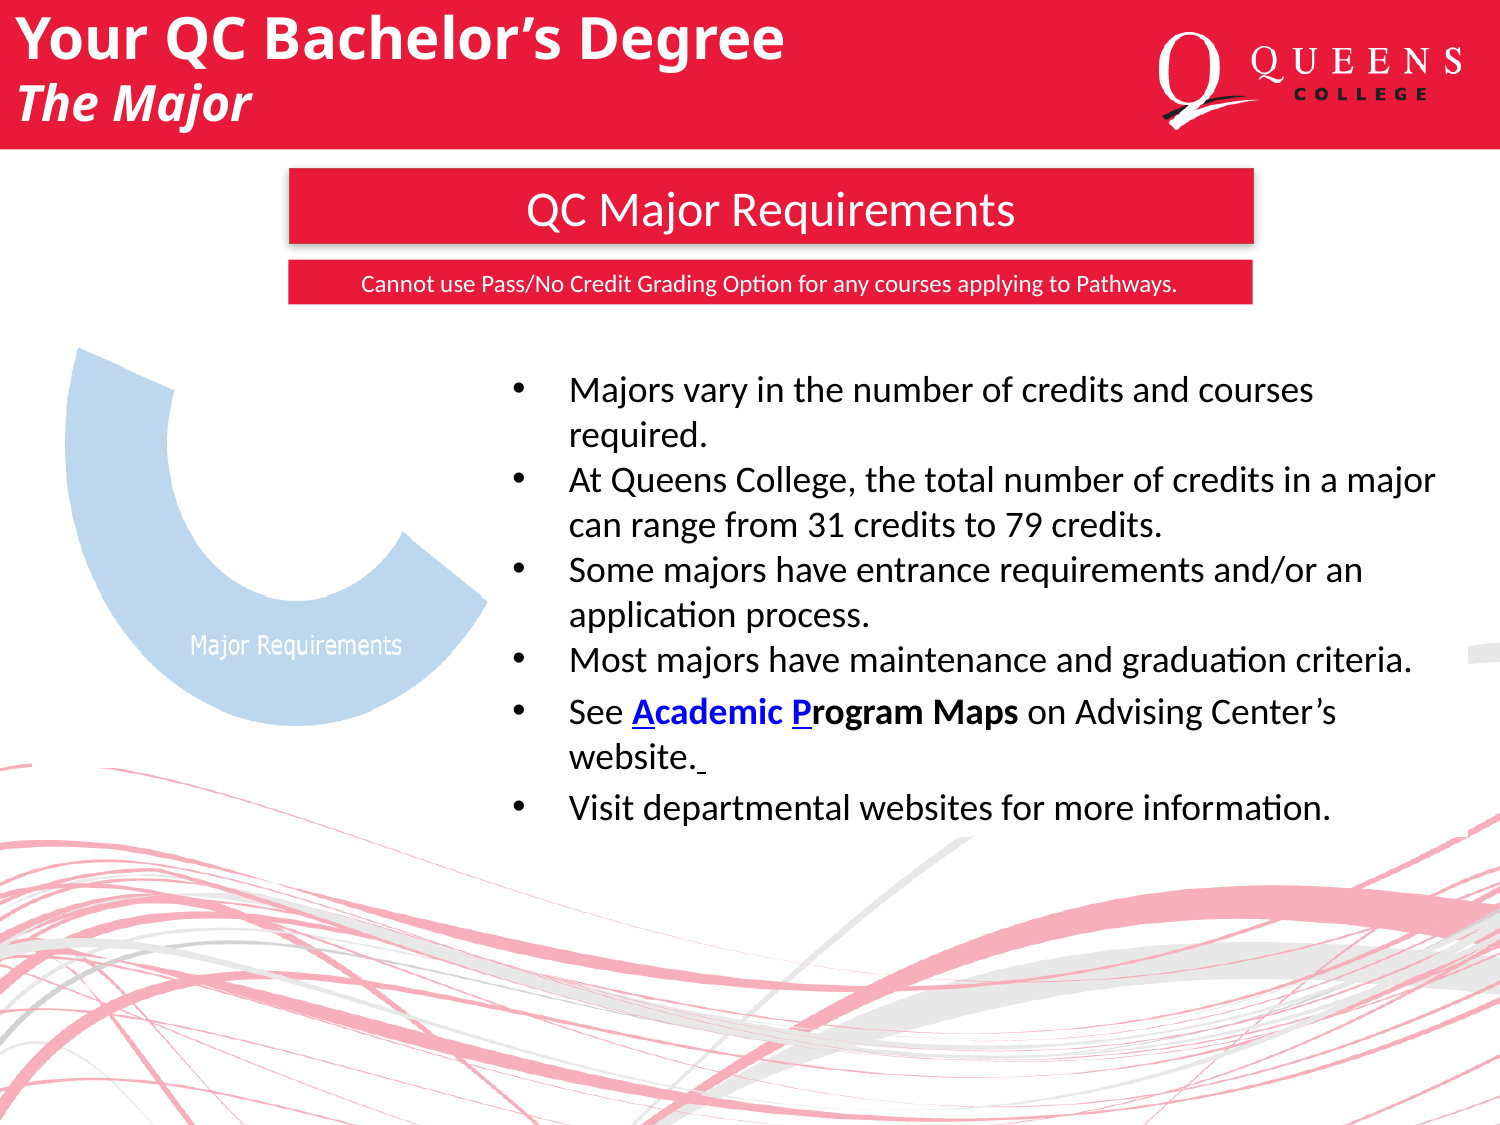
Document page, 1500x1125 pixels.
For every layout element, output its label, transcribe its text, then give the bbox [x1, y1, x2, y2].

text_box Cannot use Pass/No Credit Grading Option for any courses applying to Pathways. [288, 259, 1253, 305]
picture [0, 0, 1500, 1125]
text_box QC Major Requirements [289, 168, 1254, 244]
text_box Majors vary in the number of credits and courses required. At Queens College, the total number of credits in a major can range from 31 credits to 79 credits. Some majors have entrance requirements and/or an application process. Most majors have maintenance and graduation criteria. See Academic Program Maps on Advising Center’s website. Visit departmental websites for more information. [497, 357, 1468, 836]
text_box Your QC Bachelor’s Degree The Major [0, 0, 1019, 162]
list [31, 312, 506, 769]
